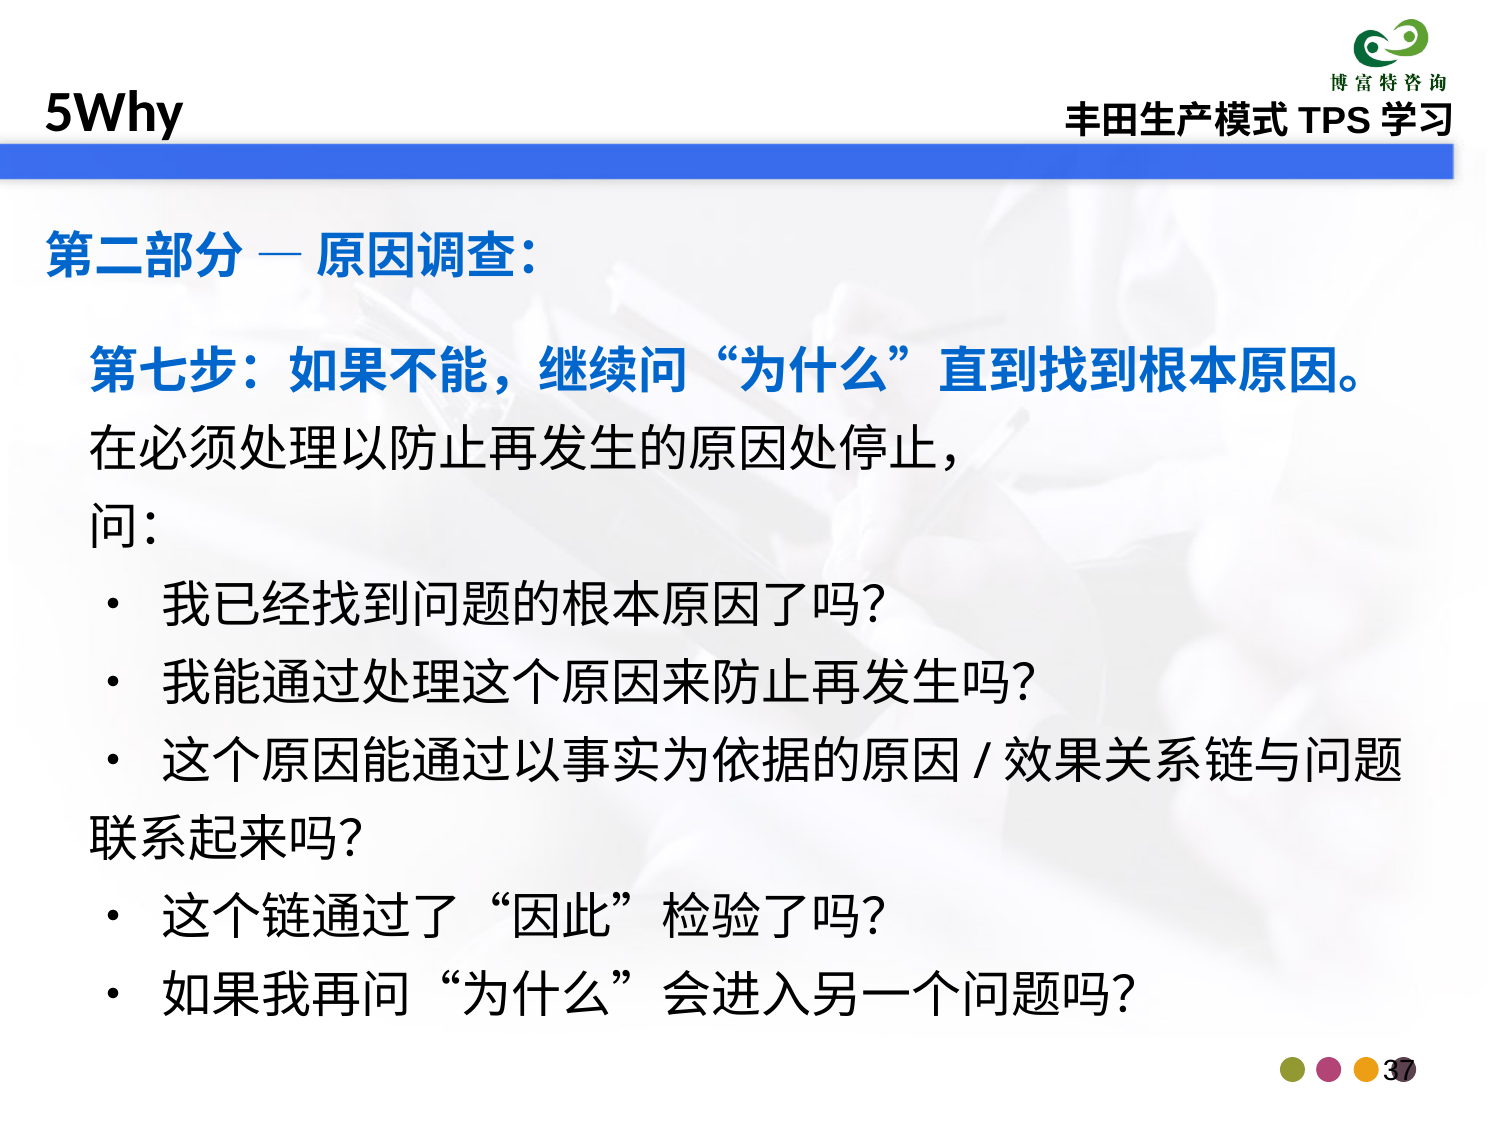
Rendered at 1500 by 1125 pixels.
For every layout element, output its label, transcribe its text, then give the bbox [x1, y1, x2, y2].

text_box 第七步：如果不能，继续问“为什么”直到找到根本原因。 在必须处理以防止再发生的原因处停止， 问： • 我已经找到问题的根本原因了吗？ • 我能通过处理这个原因来防止再发生吗？ • 这个原因能通过以事实为依据的原因/效果关系链与问题联系起来吗？ • 这个链通过了“因此”检验了吗？ • 如果我再问“为什么”会进入另一个问题吗？ [73, 313, 1436, 1030]
picture [0, 0, 1500, 1125]
text_box 第二部分 — 原因调查： [29, 215, 916, 291]
